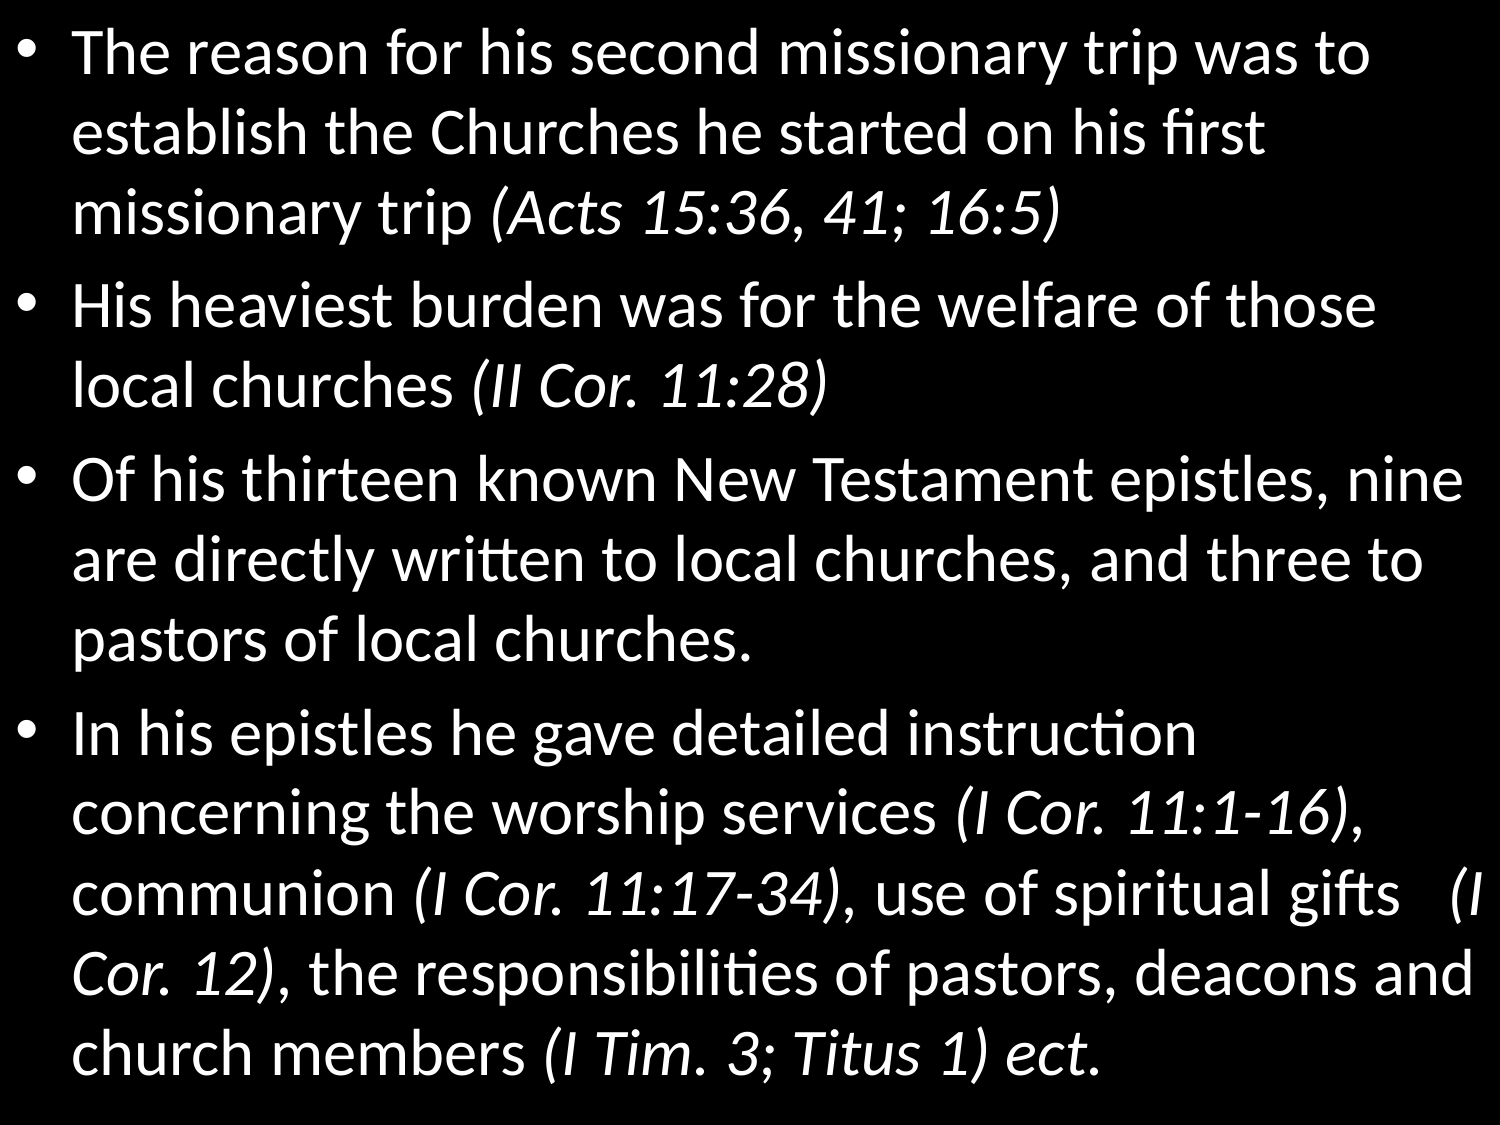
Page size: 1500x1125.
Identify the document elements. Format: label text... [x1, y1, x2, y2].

list The reason for his second missionary trip was to establish the Churches he started on his first missionary trip (Acts 15:36, 41; 16:5) His heaviest burden was for the welfare of those local churches (II Cor. 11:28) Of his thirteen known New Testament epistles, nine are directly written to local churches, and three to pastors of local churches. In his epistles he gave detailed instruction concerning the worship services (I Cor. 11:1-16), communion (I Cor. 11:17-34), use of spiritual gifts (I Cor. 12), the responsibilities of pastors, deacons and church members (I Tim. 3; Titus 1) ect. [0, 0, 1500, 1125]
